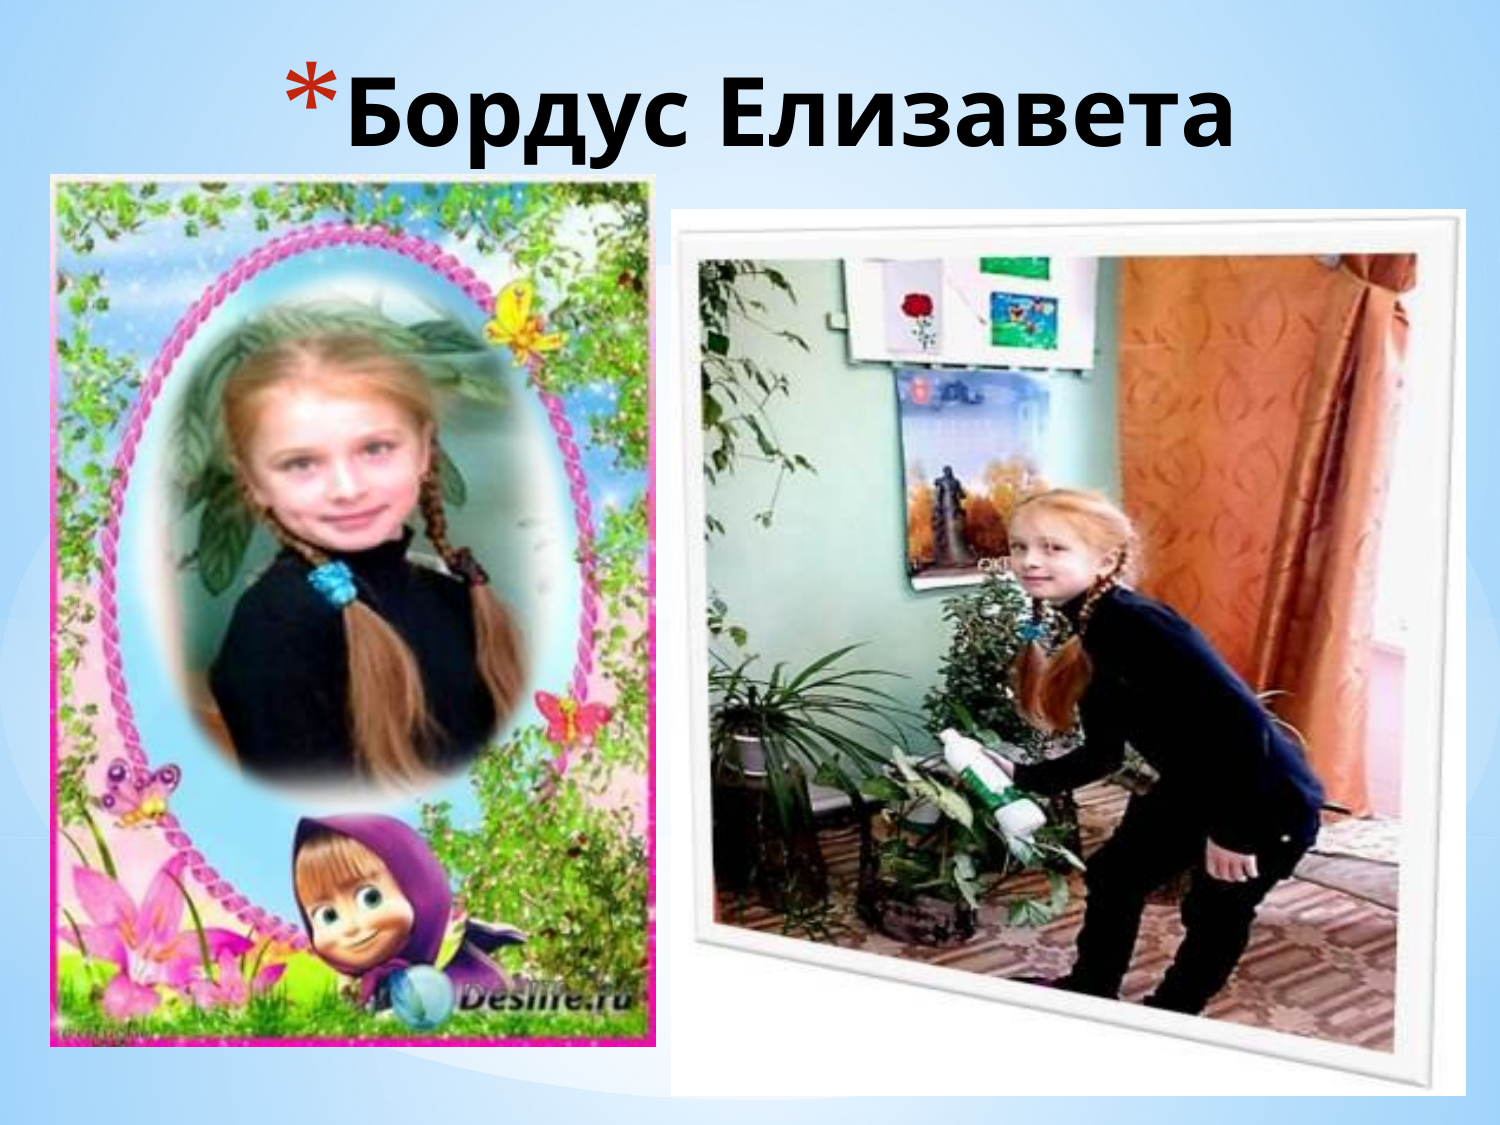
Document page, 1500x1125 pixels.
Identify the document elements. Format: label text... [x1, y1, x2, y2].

picture [670, 208, 1466, 1096]
picture [49, 174, 656, 1047]
title Бордус Елизавета [183, 42, 1363, 209]
